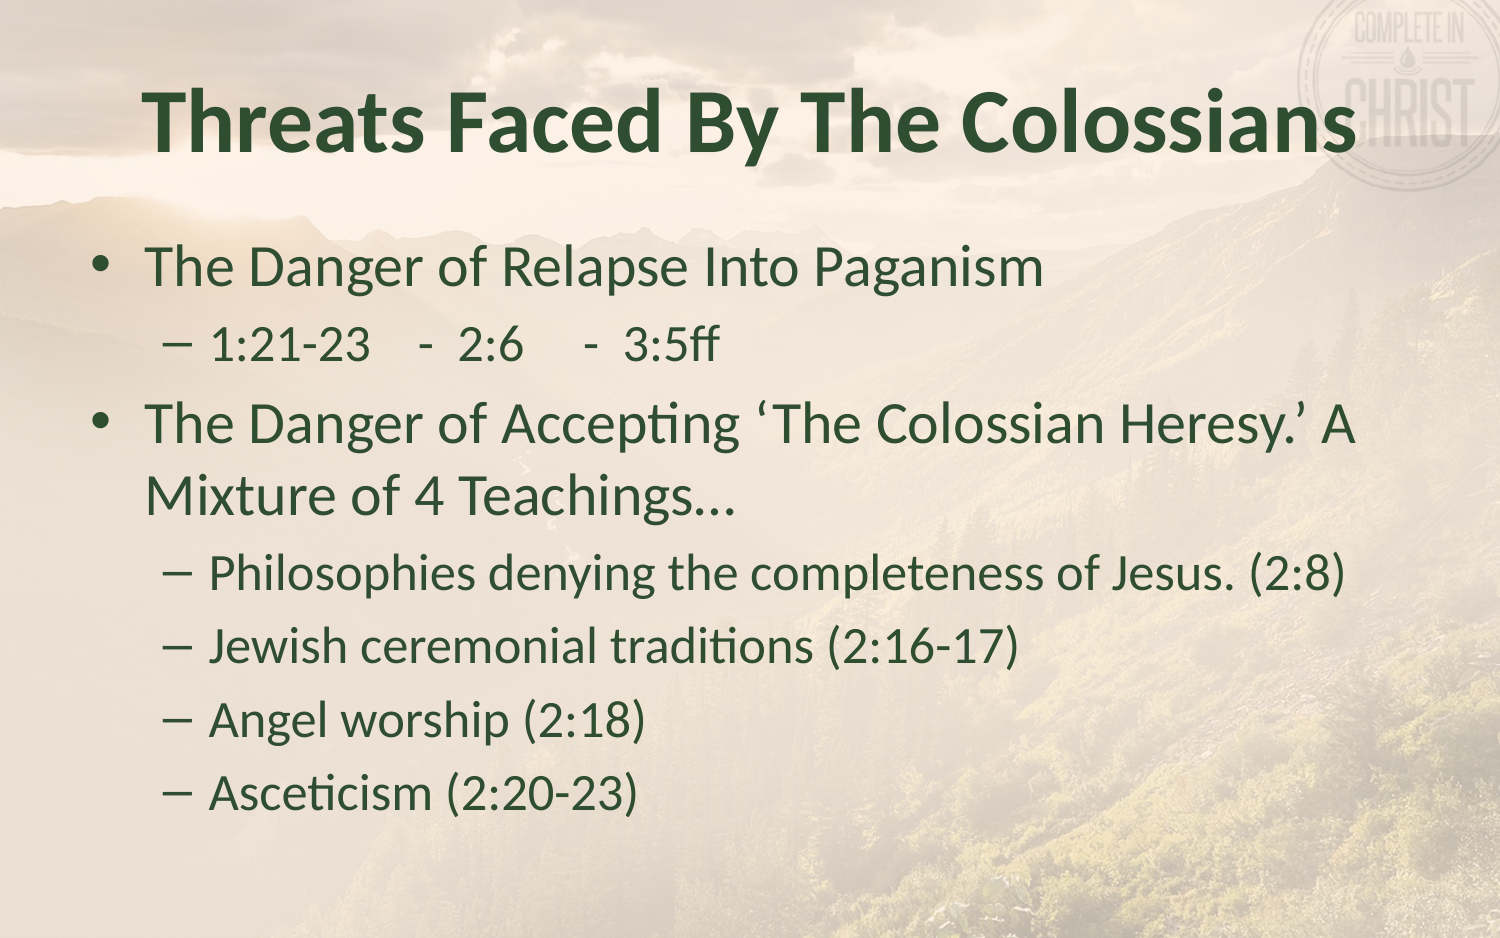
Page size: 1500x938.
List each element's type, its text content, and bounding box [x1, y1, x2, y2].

picture [0, 0, 1500, 938]
list The Danger of Relapse Into Paganism 1:21-23 - 2:6 - 3:5ff The Danger of Accepting ‘The Colossian Heresy.’ A Mixture of 4 Teachings… Philosophies denying the completeness of Jesus. (2:8) Jewish ceremonial traditions (2:16-17) Angel worship (2:18) Asceticism (2:20-23) [75, 218, 1425, 838]
title Threats Faced By The Colossians [75, 37, 1425, 194]
